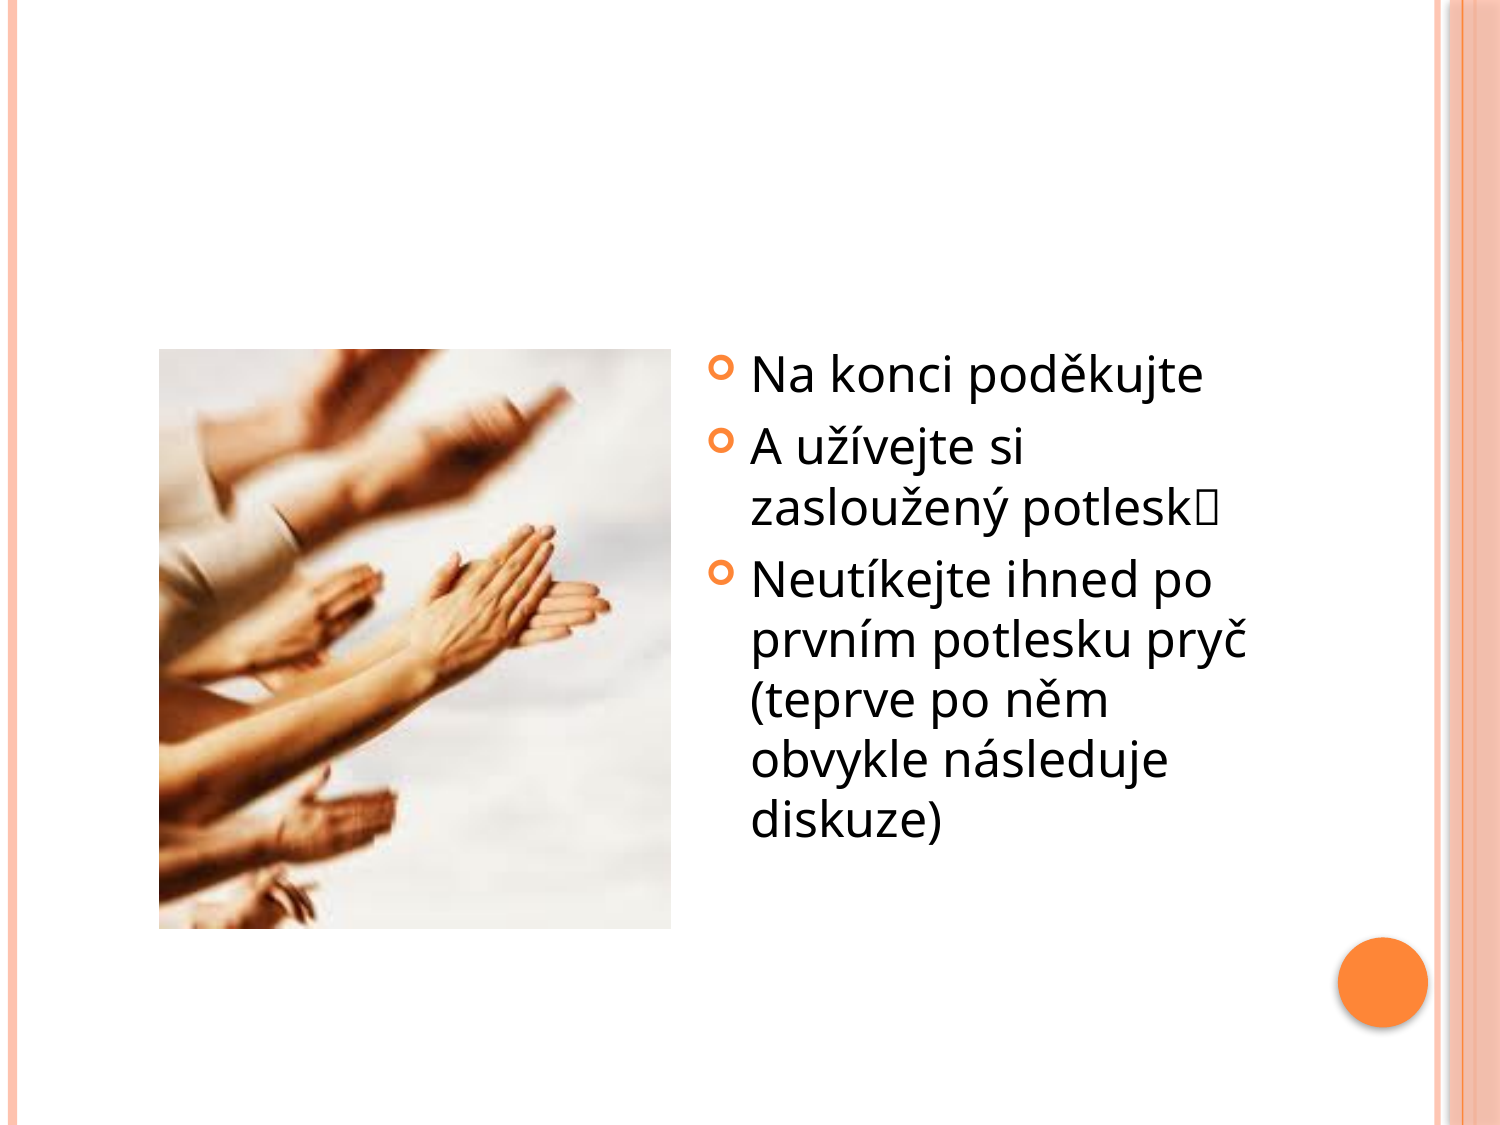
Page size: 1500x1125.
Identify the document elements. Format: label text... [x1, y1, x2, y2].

list Na konci poděkujte A užívejte si zasloužený potlesk Neutíkejte ihned po prvním potlesku pryč (teprve po něm obvykle následuje diskuze) [690, 262, 1300, 1062]
picture [158, 349, 671, 930]
